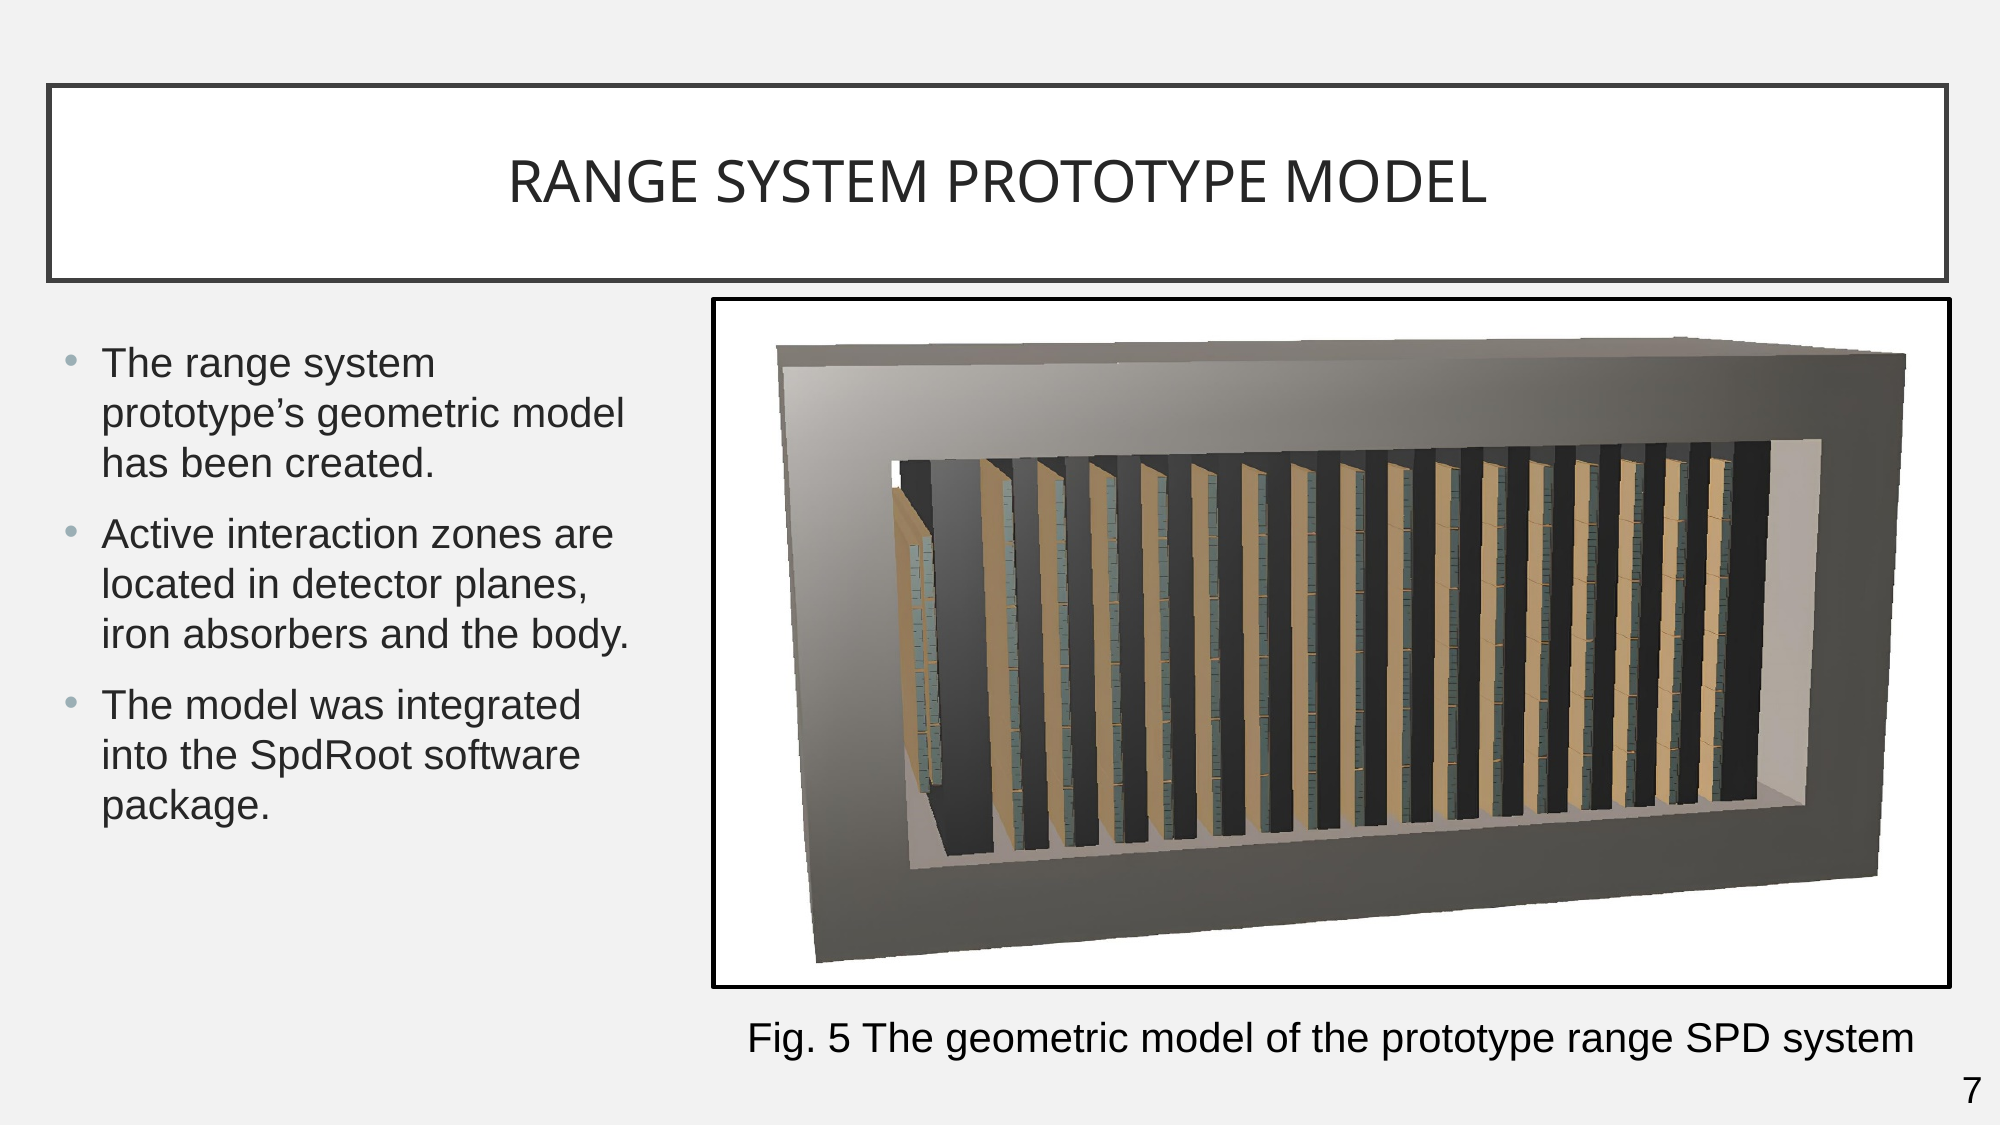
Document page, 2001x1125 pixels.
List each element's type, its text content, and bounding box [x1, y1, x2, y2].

list The range system prototype’s geometric model has been created. Active interaction zones are located in detector planes, iron absorbers and the body. The model was integrated into the SpdRoot software package. [48, 327, 657, 985]
picture [715, 301, 1948, 985]
title RANGE SYSTEM PROTOTYPE MODEL [46, 83, 1949, 283]
text_box Fig. 5 The geometric model of the prototype range SPD system [715, 1002, 1947, 1068]
text_box 7 [1946, 1058, 1992, 1119]
